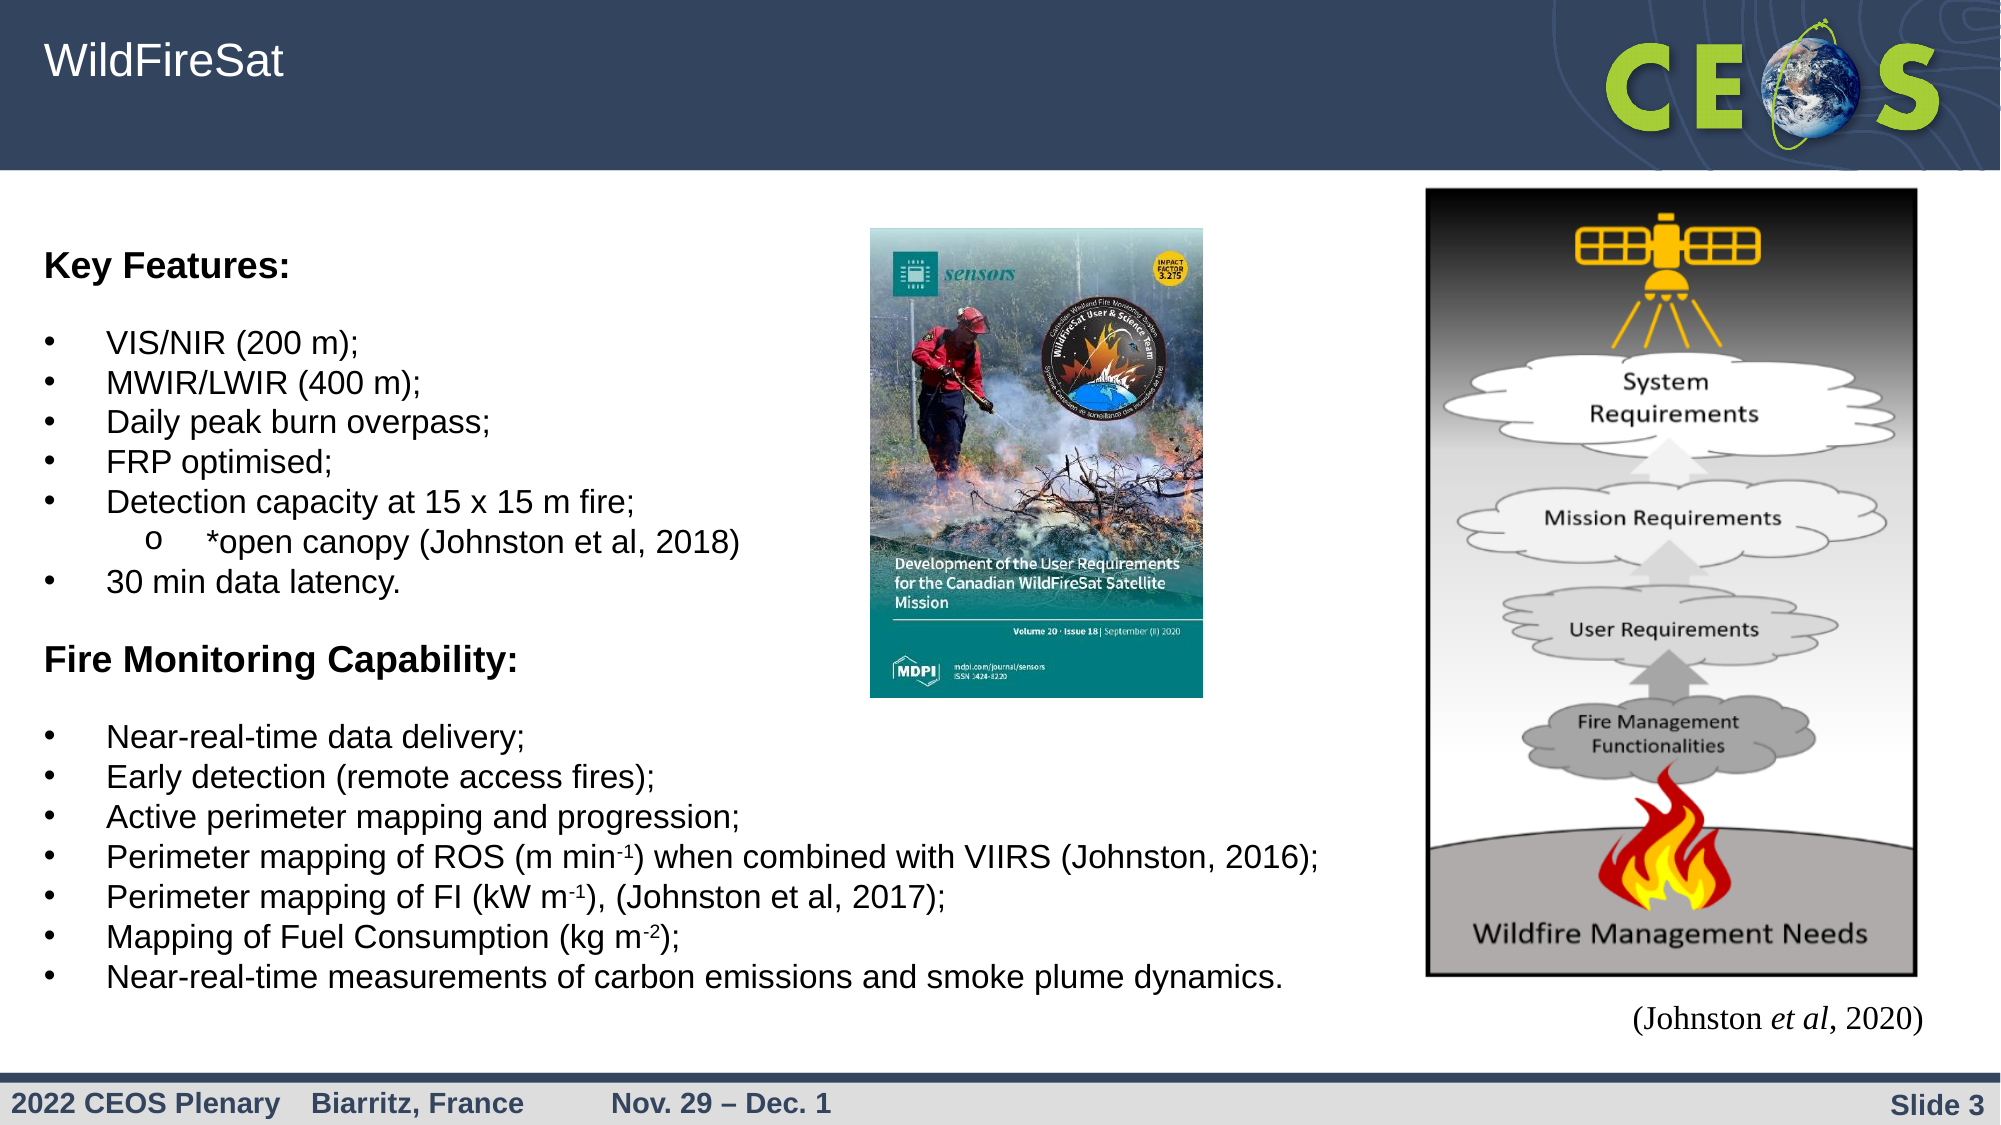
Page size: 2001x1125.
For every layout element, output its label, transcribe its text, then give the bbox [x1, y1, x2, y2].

picture [1606, 18, 1939, 150]
text_box Key Features: VIS/NIR (200 m); MWIR/LWIR (400 m); Daily peak burn overpass; FRP optimised; Detection capacity at 15 x 15 m fire; *open canopy (Johnston et al, 2018) 30 min data latency. Fire Monitoring Capability: Near-real-time data delivery; Early detection (remote access fires); Active perimeter mapping and progression; Perimeter mapping of ROS (m min-1) when combined with VIIRS (Johnston, 2016); Perimeter mapping of FI (kW m-1), (Johnston et al, 2017); Mapping of Fuel Consumption (kg m-2); Near-real-time measurements of carbon emissions and smoke plume dynamics. [28, 233, 1368, 1003]
picture [870, 227, 1203, 699]
title WildFireSat [28, 28, 1569, 157]
picture [1406, 181, 1943, 986]
text_box (Johnston et al, 2020) [1617, 993, 1943, 1044]
